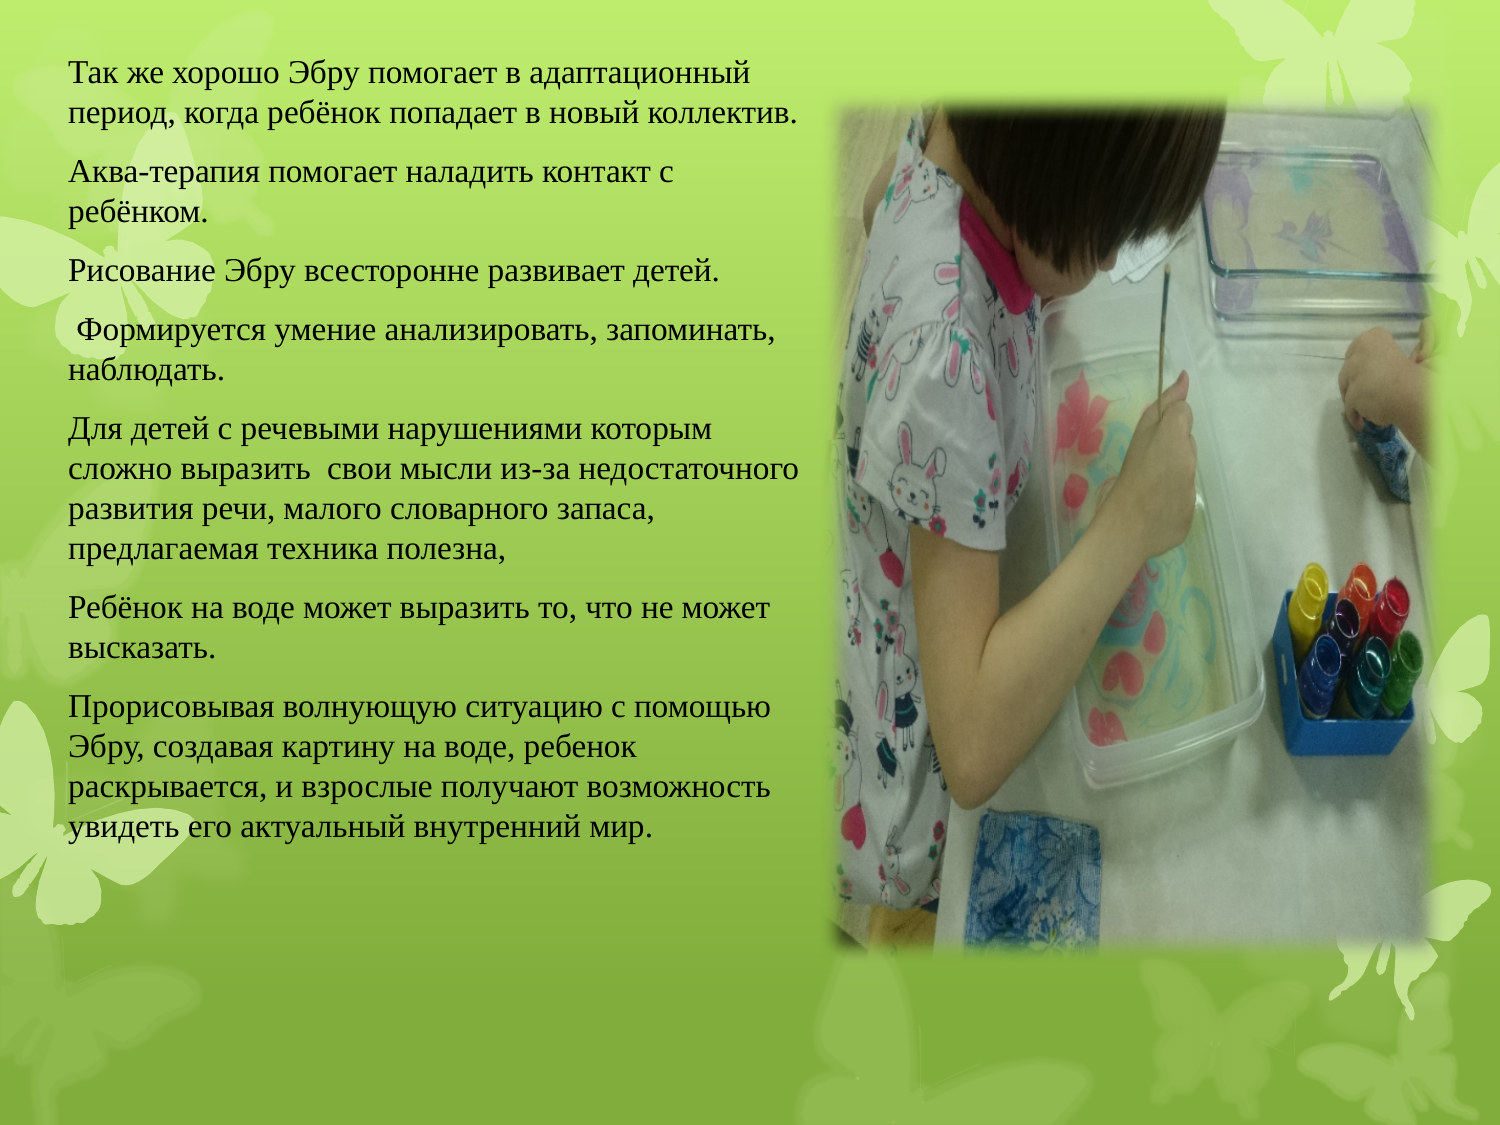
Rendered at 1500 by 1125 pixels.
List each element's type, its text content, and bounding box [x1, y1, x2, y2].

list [820, 89, 1448, 965]
list Так же хорошо Эбру помогает в адаптационный период, когда ребёнок попадает в новый коллектив. Аква-терапия помогает наладить контакт с ребёнком. Рисование Эбру всесторонне развивает детей. Формируется умение анализировать, запоминать, наблюдать. Для детей с речевыми нарушениями которым сложно выразить свои мысли из-за недостаточного развития речи, малого словарного запаса, предлагаемая техника полезна, Ребёнок на воде может выразить то, что не может высказать. Прорисовывая волнующую ситуацию с помощью Эбру, создавая картину на воде, ребенок раскрывается, и взрослые получают возможность увидеть его актуальный внутренний мир. [53, 42, 821, 1035]
